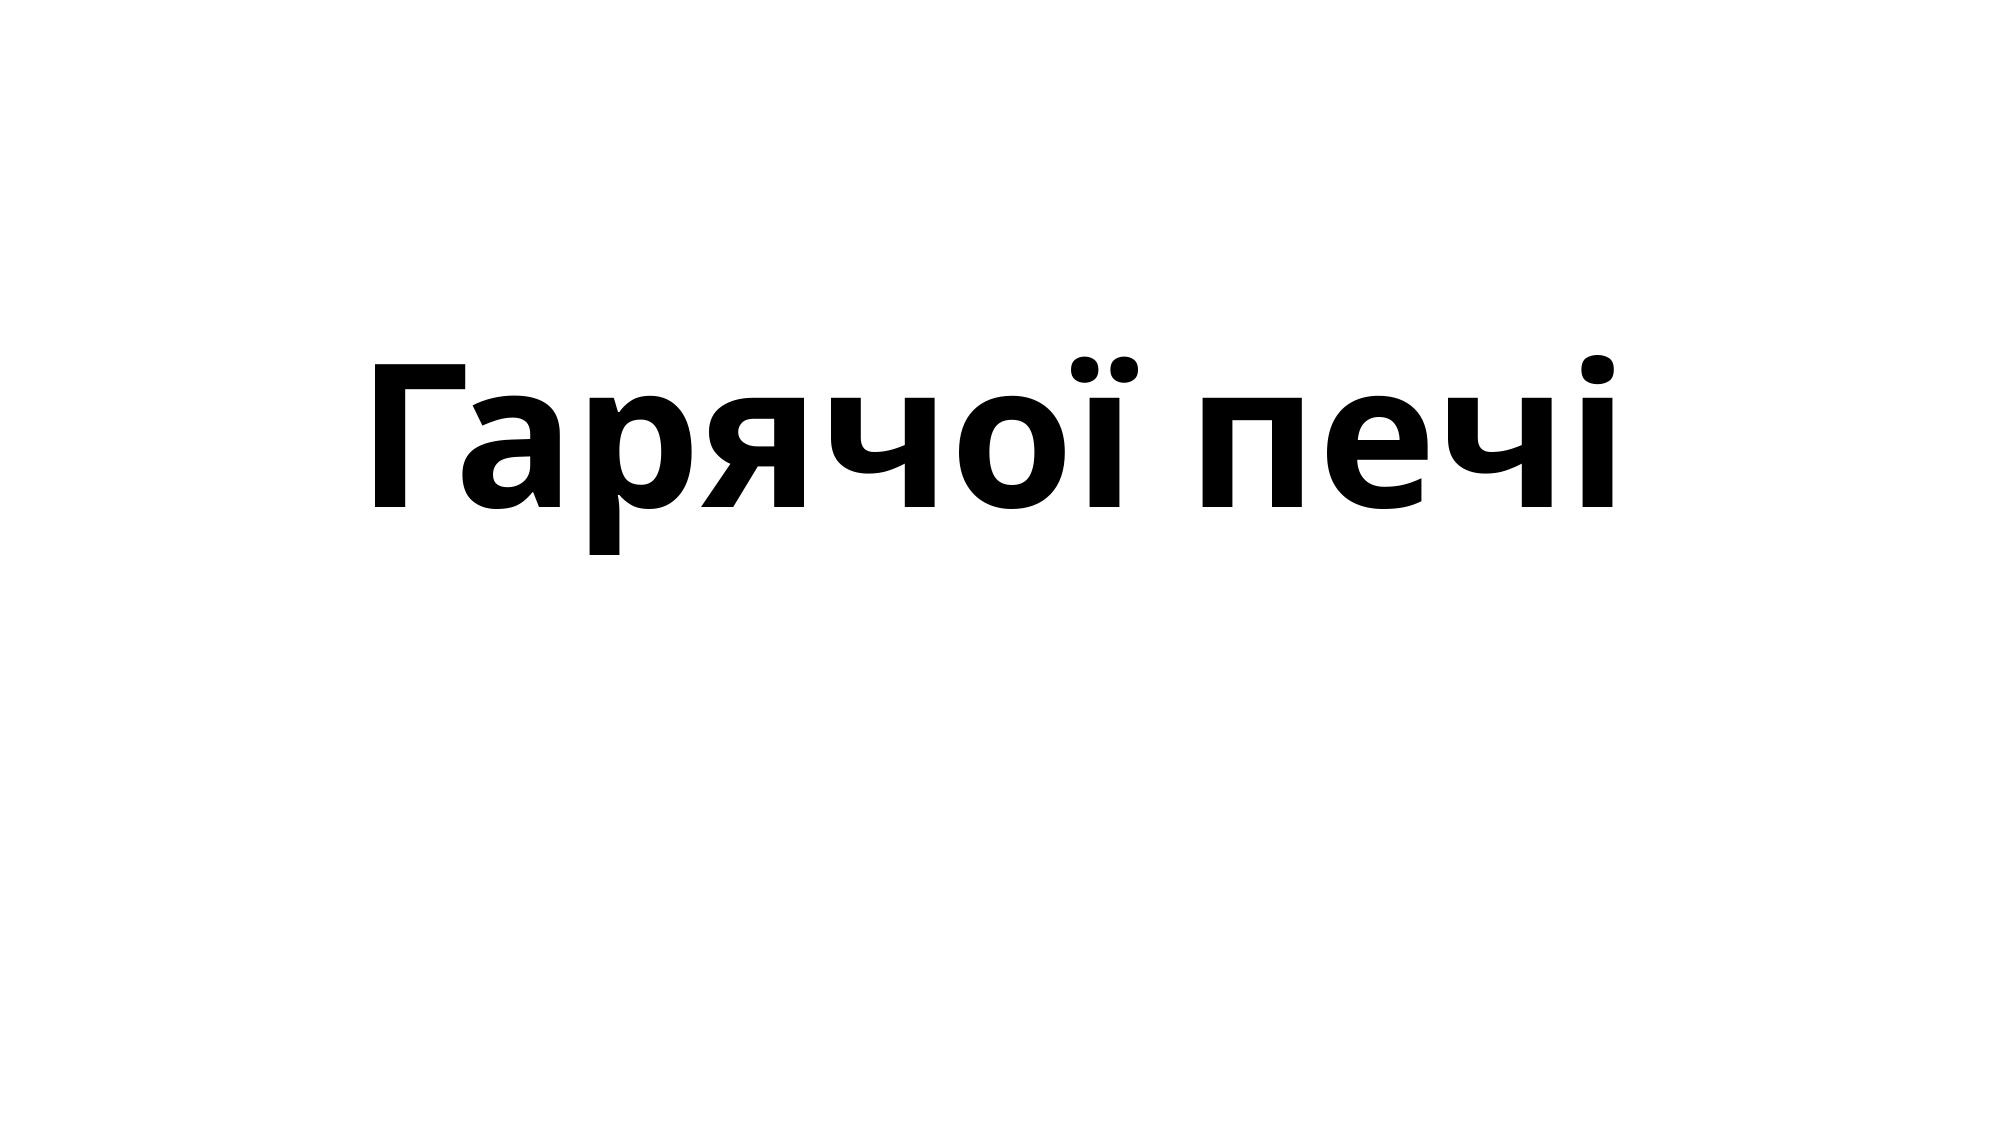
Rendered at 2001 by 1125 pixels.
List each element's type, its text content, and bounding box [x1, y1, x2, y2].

title Гарячої печі [342, 333, 2000, 552]
